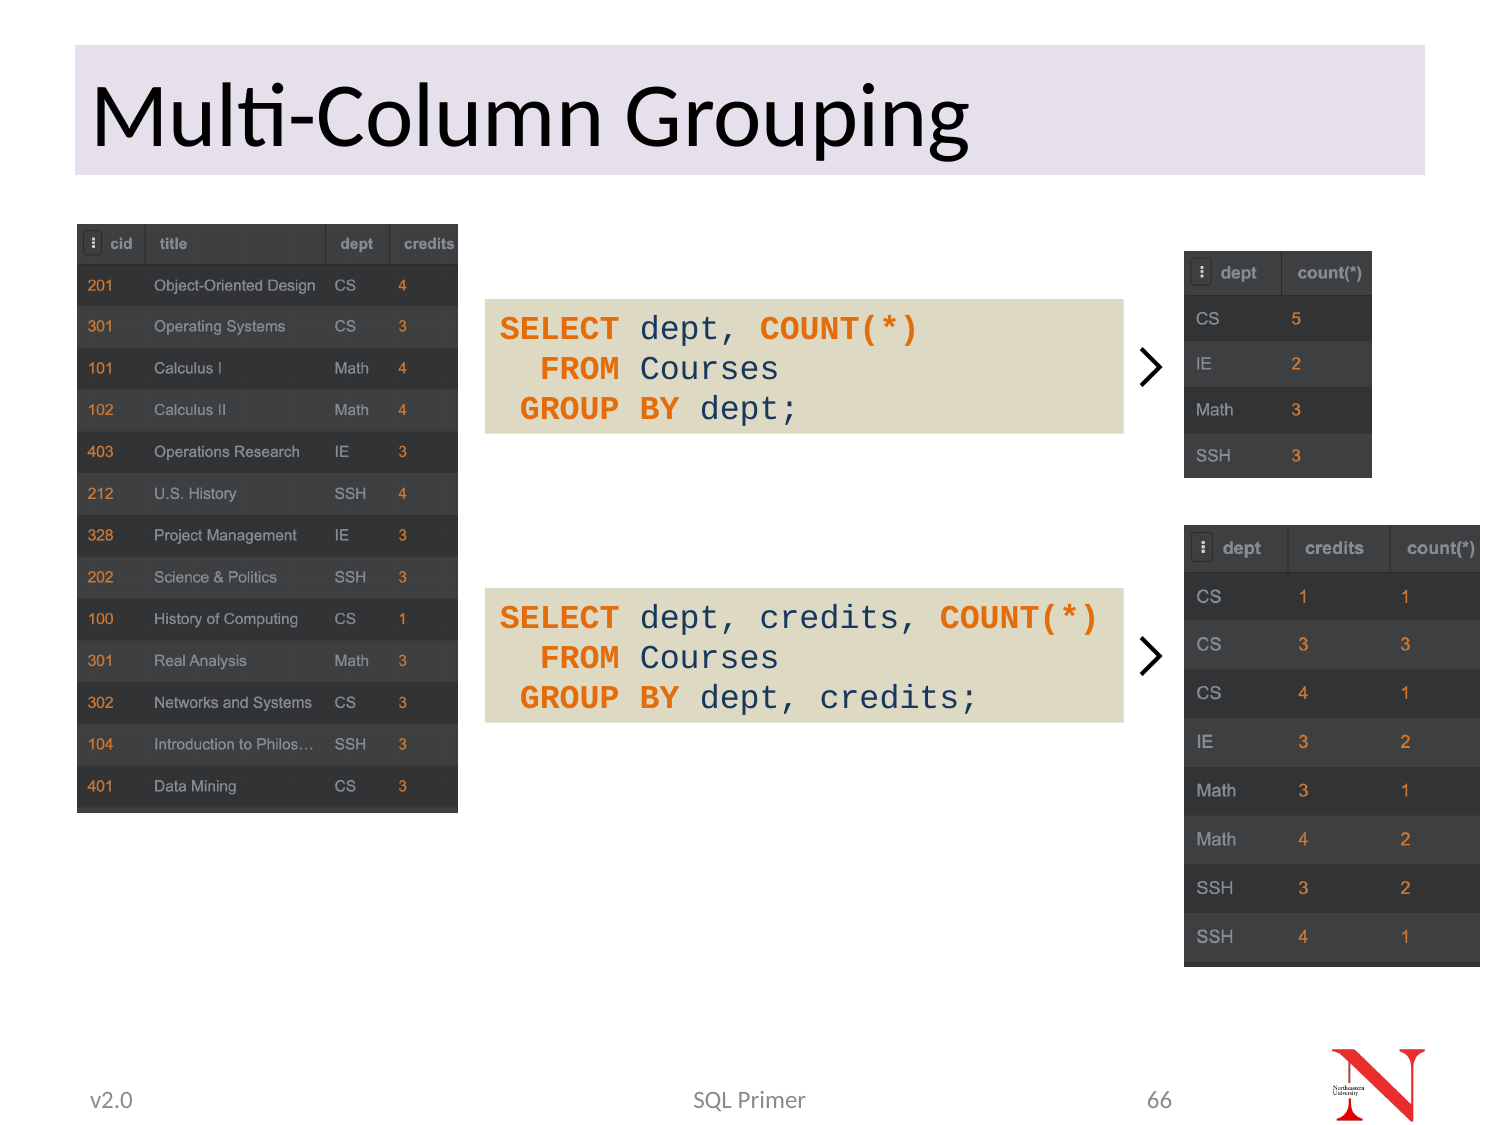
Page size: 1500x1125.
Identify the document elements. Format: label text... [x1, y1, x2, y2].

text_box SELECT dept, COUNT(*) FROM Courses GROUP BY dept; [484, 299, 1124, 434]
picture [1332, 1049, 1425, 1122]
picture [1117, 250, 1372, 478]
title Multi-Column Grouping [75, 45, 1425, 175]
slide_number 66 [1074, 1074, 1188, 1122]
picture [1117, 525, 1481, 968]
text_box SELECT dept, credits, COUNT(*) FROM Courses GROUP BY dept, credits; [484, 588, 1124, 723]
footer SQL Primer [512, 1074, 988, 1122]
picture [77, 224, 458, 813]
slide_number v2.0 [75, 1074, 425, 1122]
